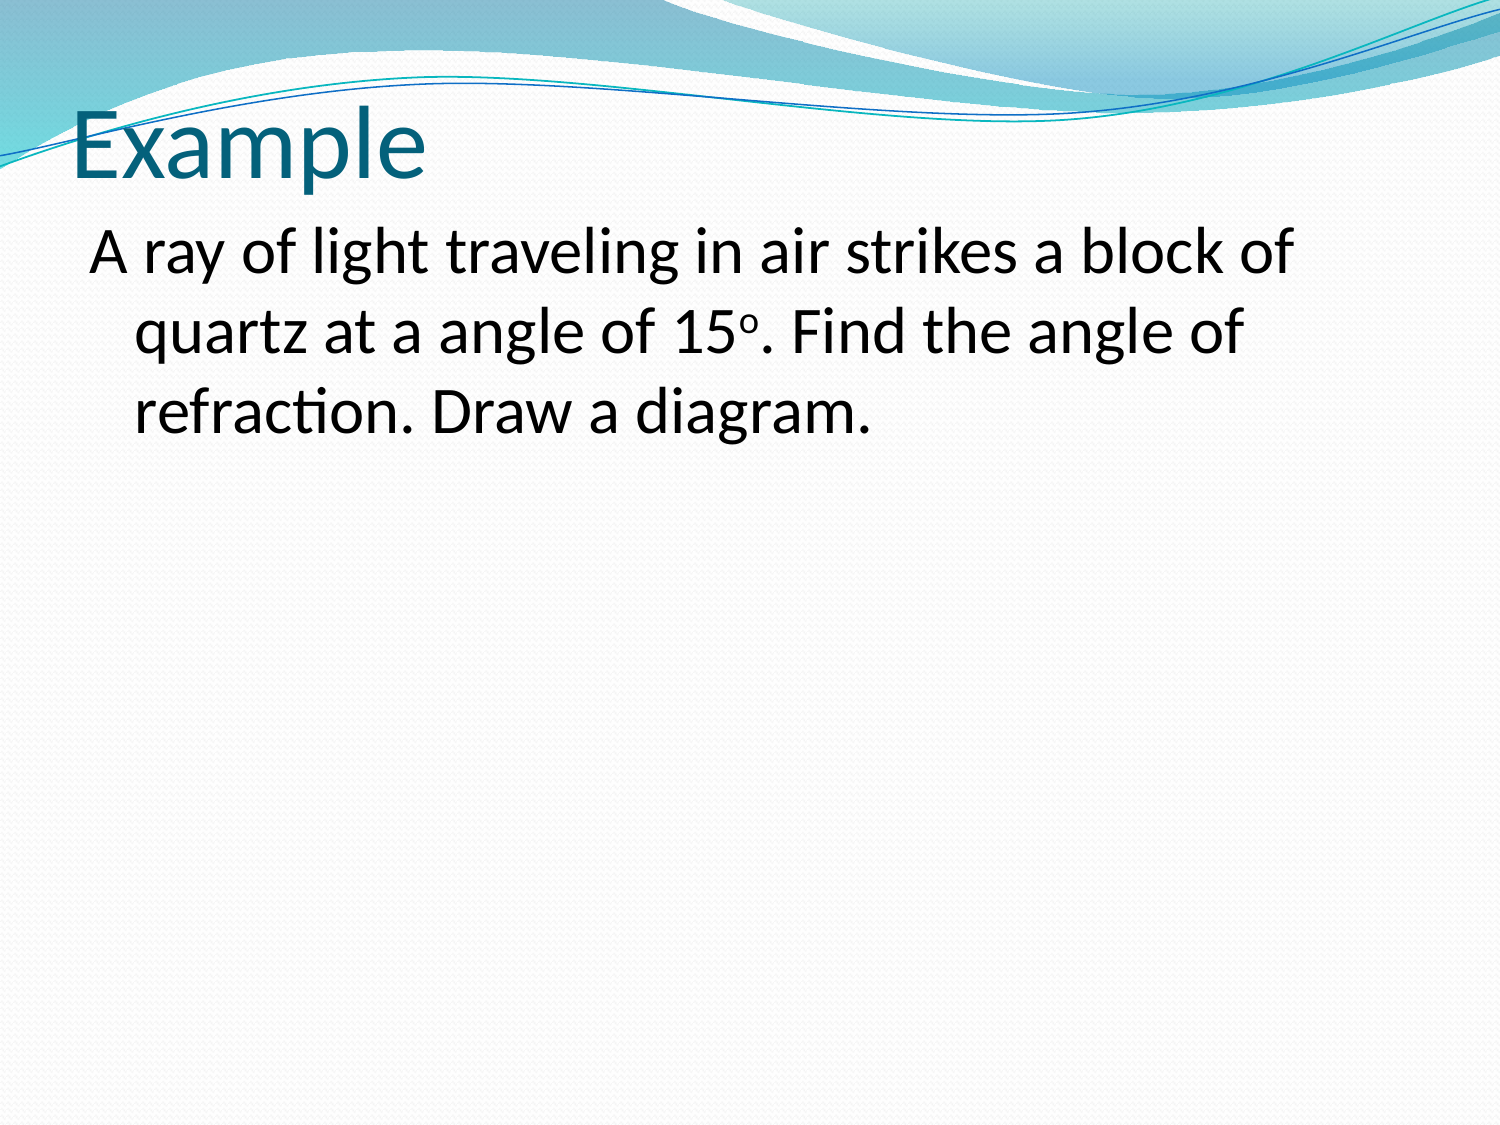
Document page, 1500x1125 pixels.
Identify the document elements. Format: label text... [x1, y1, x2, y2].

list A ray of light traveling in air strikes a block of quartz at a angle of 15o. Find the angle of refraction. Draw a diagram. [75, 199, 1425, 1038]
title Example [70, 35, 1421, 200]
